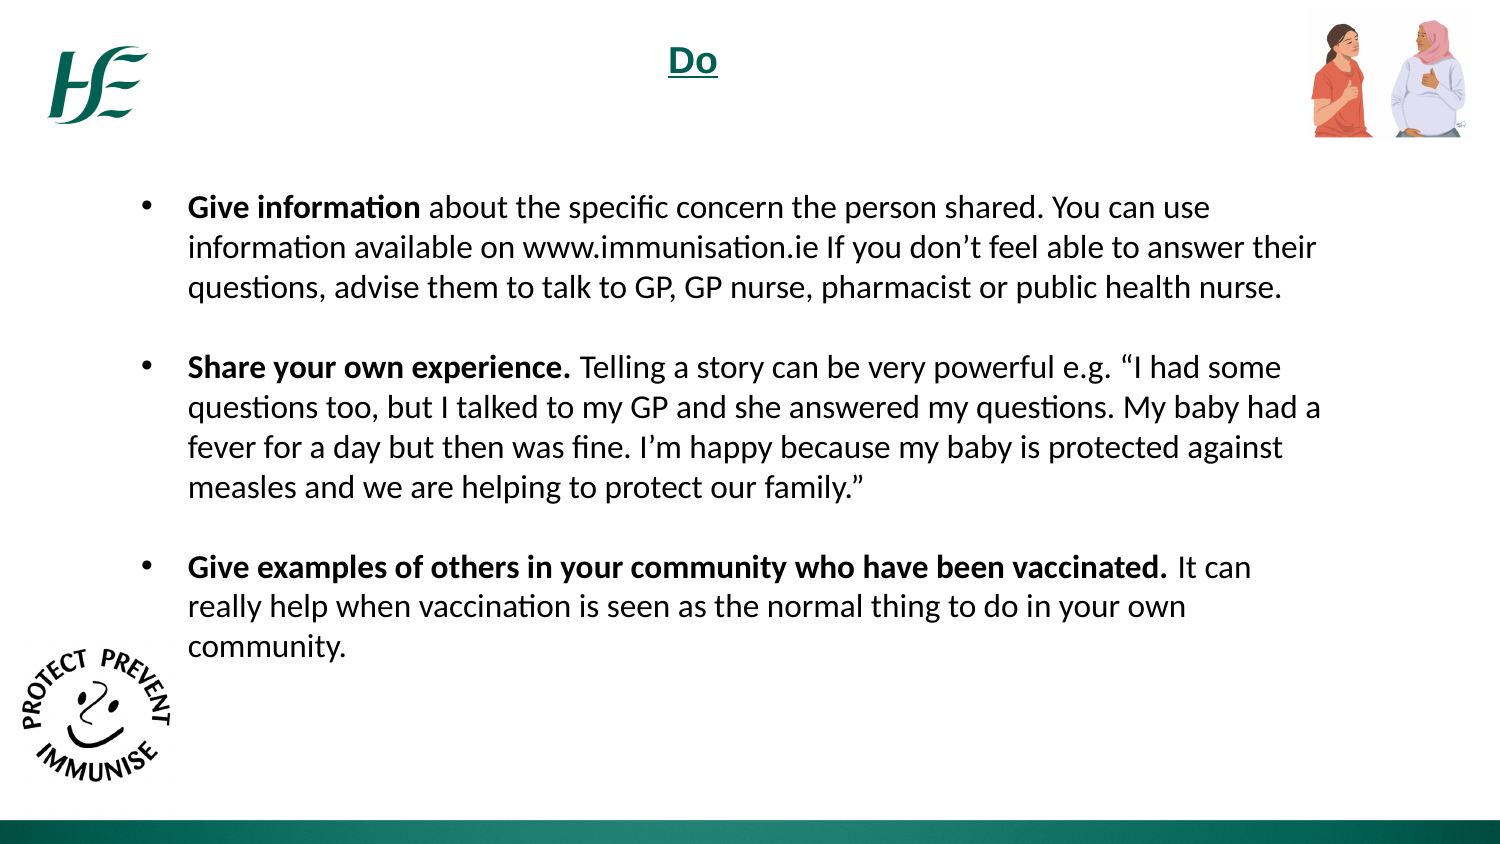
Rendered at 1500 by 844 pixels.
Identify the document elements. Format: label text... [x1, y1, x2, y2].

picture [0, 0, 1500, 844]
list Do [94, 22, 1293, 167]
text_box Give information about the specific concern the person shared. You can use information available on www.immunisation.ie If you don’t feel able to answer their questions, advise them to talk to GP, GP nurse, pharmacist or public health nurse. Share your own experience. Telling a story can be very powerful e.g. “I had some questions too, but I talked to my GP and she answered my questions. My baby had a fever for a day but then was fine. I’m happy because my baby is protected against measles and we are helping to protect our family.” Give examples of others in your community who have been vaccinated. It can really help when vaccination is seen as the normal thing to do in your own community. [126, 178, 1347, 792]
text_box [94, 167, 1482, 617]
